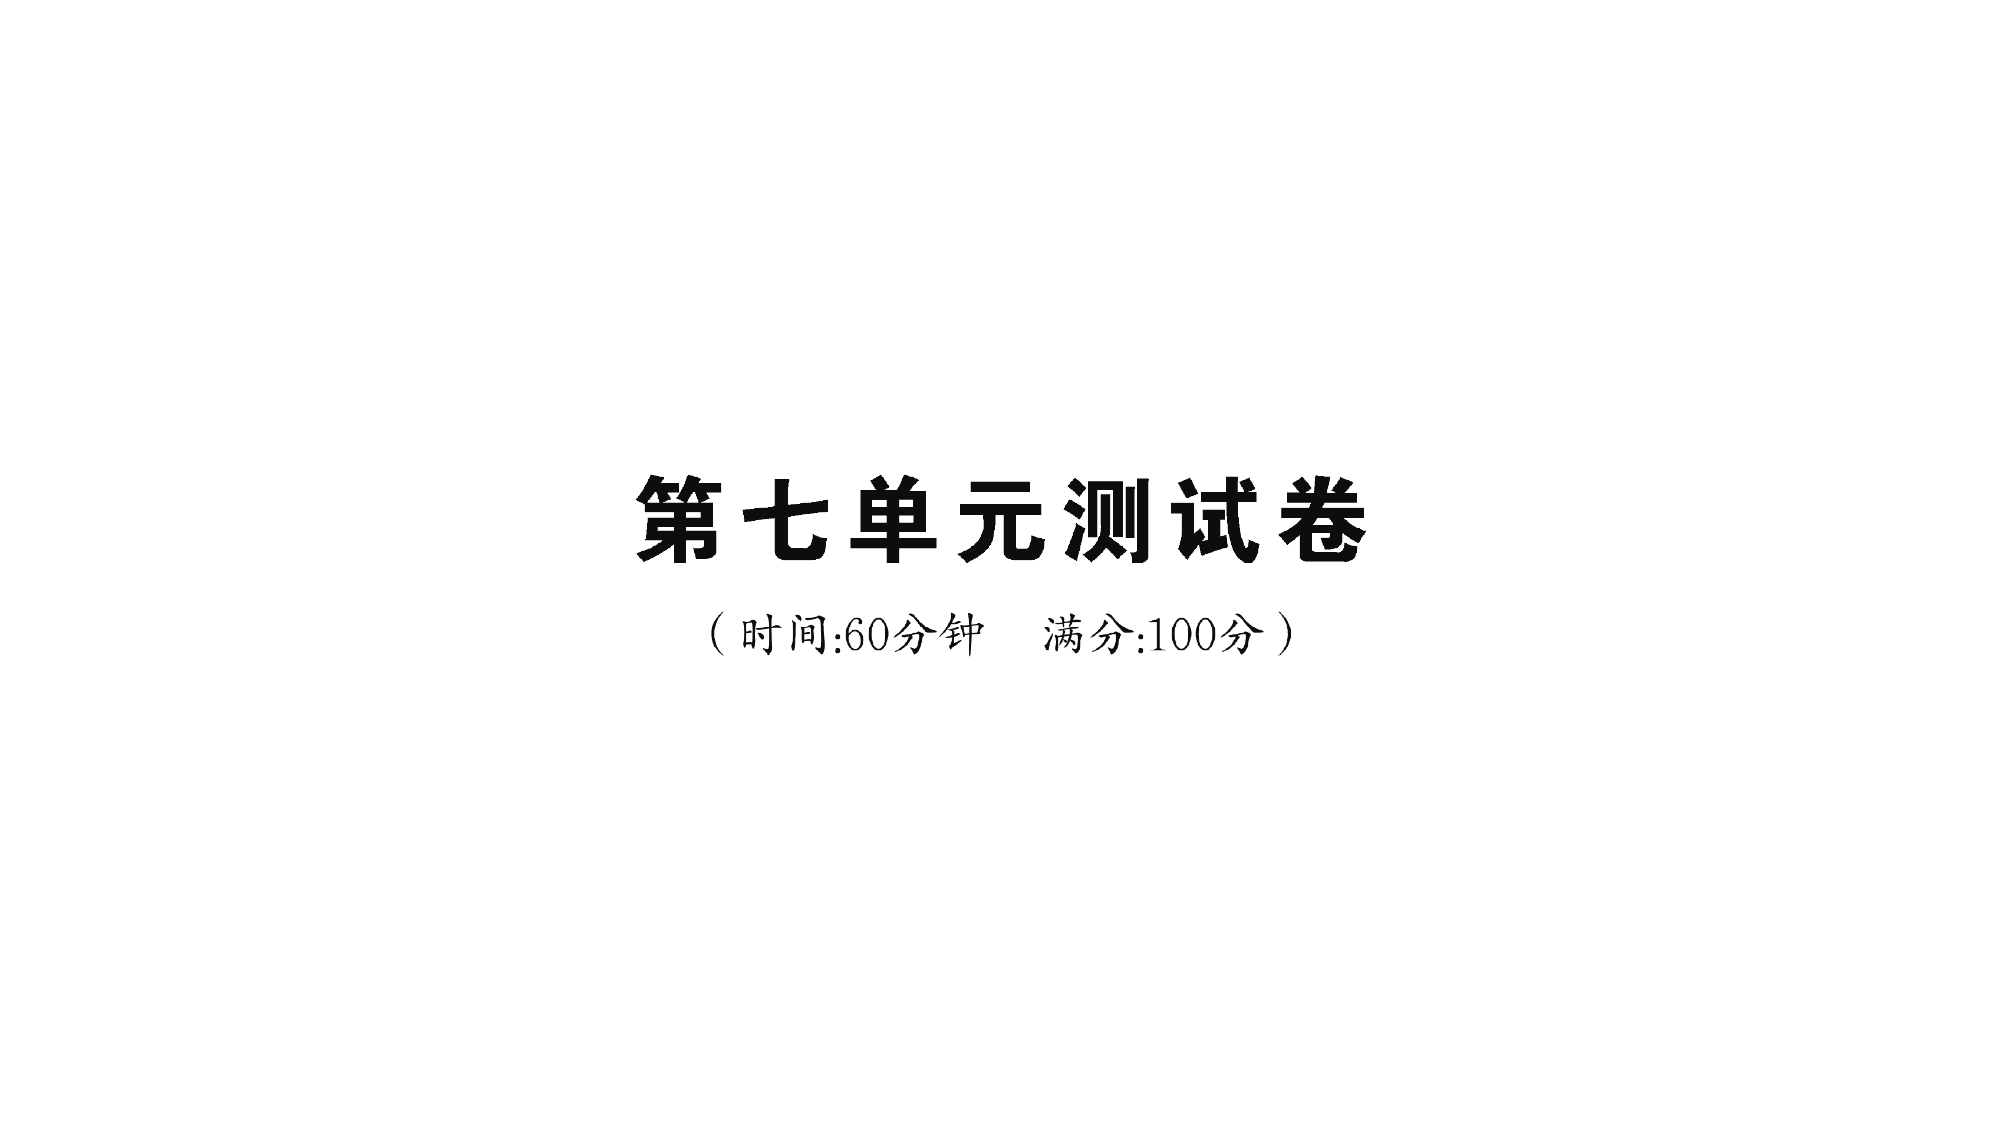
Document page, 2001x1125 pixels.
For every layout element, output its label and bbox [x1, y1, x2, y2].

picture [616, 444, 1384, 681]
